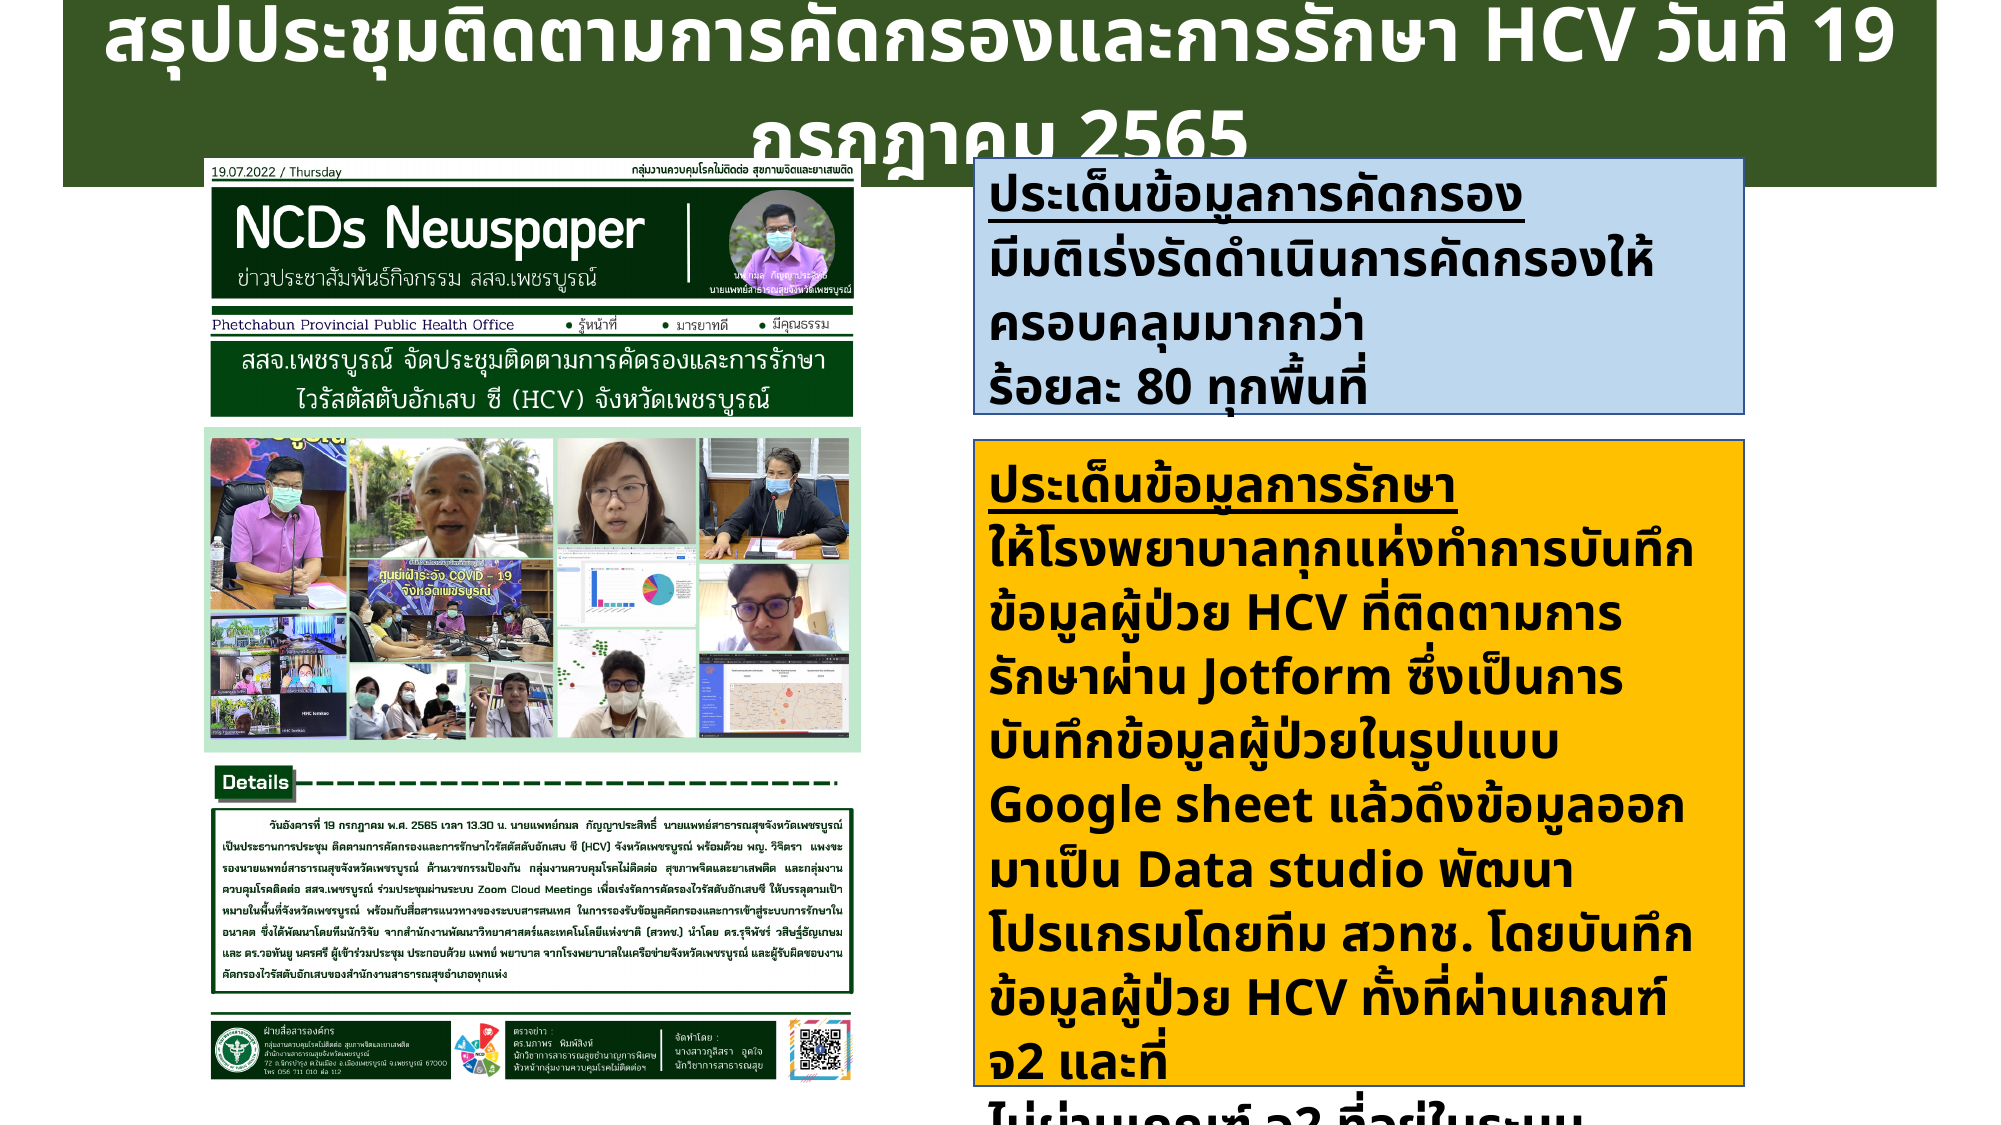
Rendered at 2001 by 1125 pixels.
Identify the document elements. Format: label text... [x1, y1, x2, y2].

text_box สรุปประชุมติดตามการคัดกรองและการรักษา HCV วันที่ 19 กรกฎาคม 2565 [63, 0, 1937, 187]
text_box ประเด็นข้อมูลการรักษา ให้โรงพยาบาลทุกแห่งทำการบันทึกข้อมูลผู้ป่วย HCV ที่ติดตามการรักษาผ่าน Jotform ซึ่งเป็นการบันทึกข้อมูลผู้ป่วยในรูปแบบ Google sheet แล้วดึงข้อมูลออกมาเป็น Data studio พัฒนาโปรแกรมโดยทีม สวทช. โดยบันทึกข้อมูลผู้ป่วย HCV ทั้งที่ผ่านเกณฑ์ จ2 และที่ ไม่ผ่านเกณฑ์ จ2 ที่อยู่ในระบบติดตามการรักษา โรงพยาบาลแม่ข่ายจะทำการบันทึกข้อมูลเกี่ยวกับการรักษาหลังรับ refer จาก รพช. รวมทั้ง monitor ข้อมูลผู้ป่วยเพื่อจัดลำดับเข้าสู่กระบวนรักษา [973, 439, 1745, 1087]
picture [204, 158, 861, 1086]
text_box ประเด็นข้อมูลการคัดกรอง มีมติเร่งรัดดำเนินการคัดกรองให้ครอบคลุมมากกว่า ร้อยละ 80 ทุกพื้นที่ [973, 157, 1745, 415]
